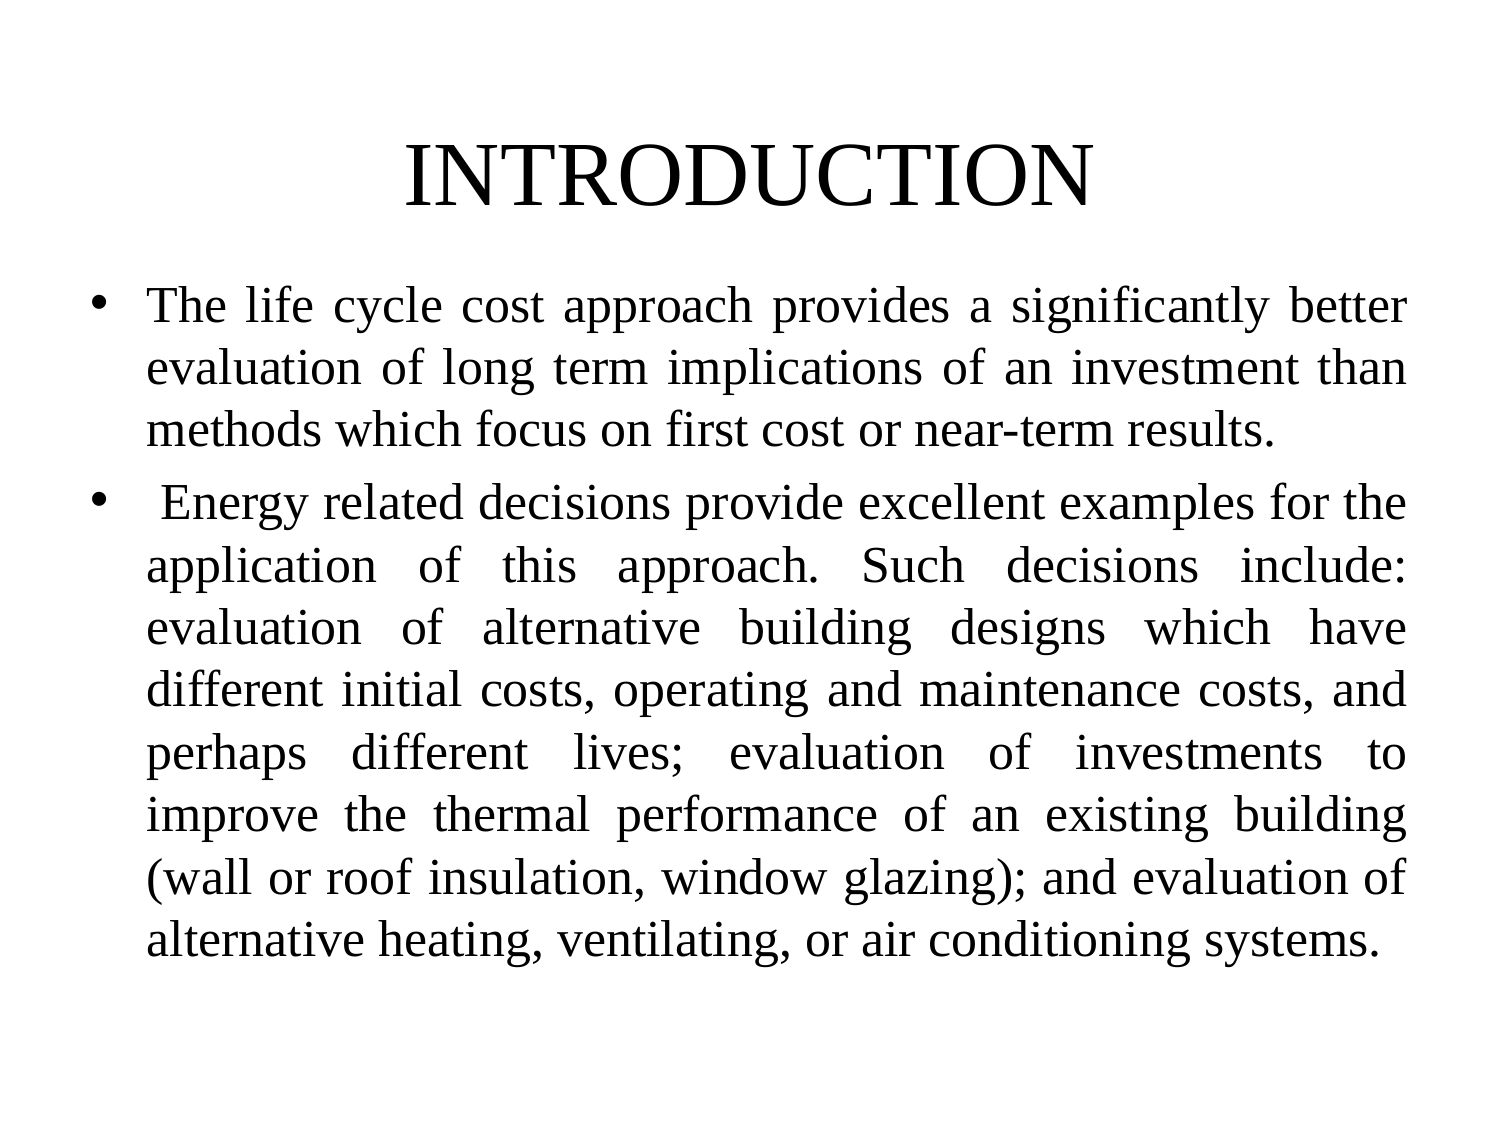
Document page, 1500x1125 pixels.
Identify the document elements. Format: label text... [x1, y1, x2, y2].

title INTRODUCTION [103, 59, 1397, 278]
list The life cycle cost approach provides a significantly better evaluation of long term implications of an investment than methods which focus on first cost or near-term results. Energy related decisions provide excellent examples for the application of this approach. Such decisions include: evaluation of alternative building designs which have different initial costs, operating and maintenance costs, and perhaps different lives; evaluation of investments to improve the thermal performance of an existing building (wall or roof insulation, window glazing); and evaluation of alternative heating, ventilating, or air conditioning systems. [75, 262, 1425, 1005]
